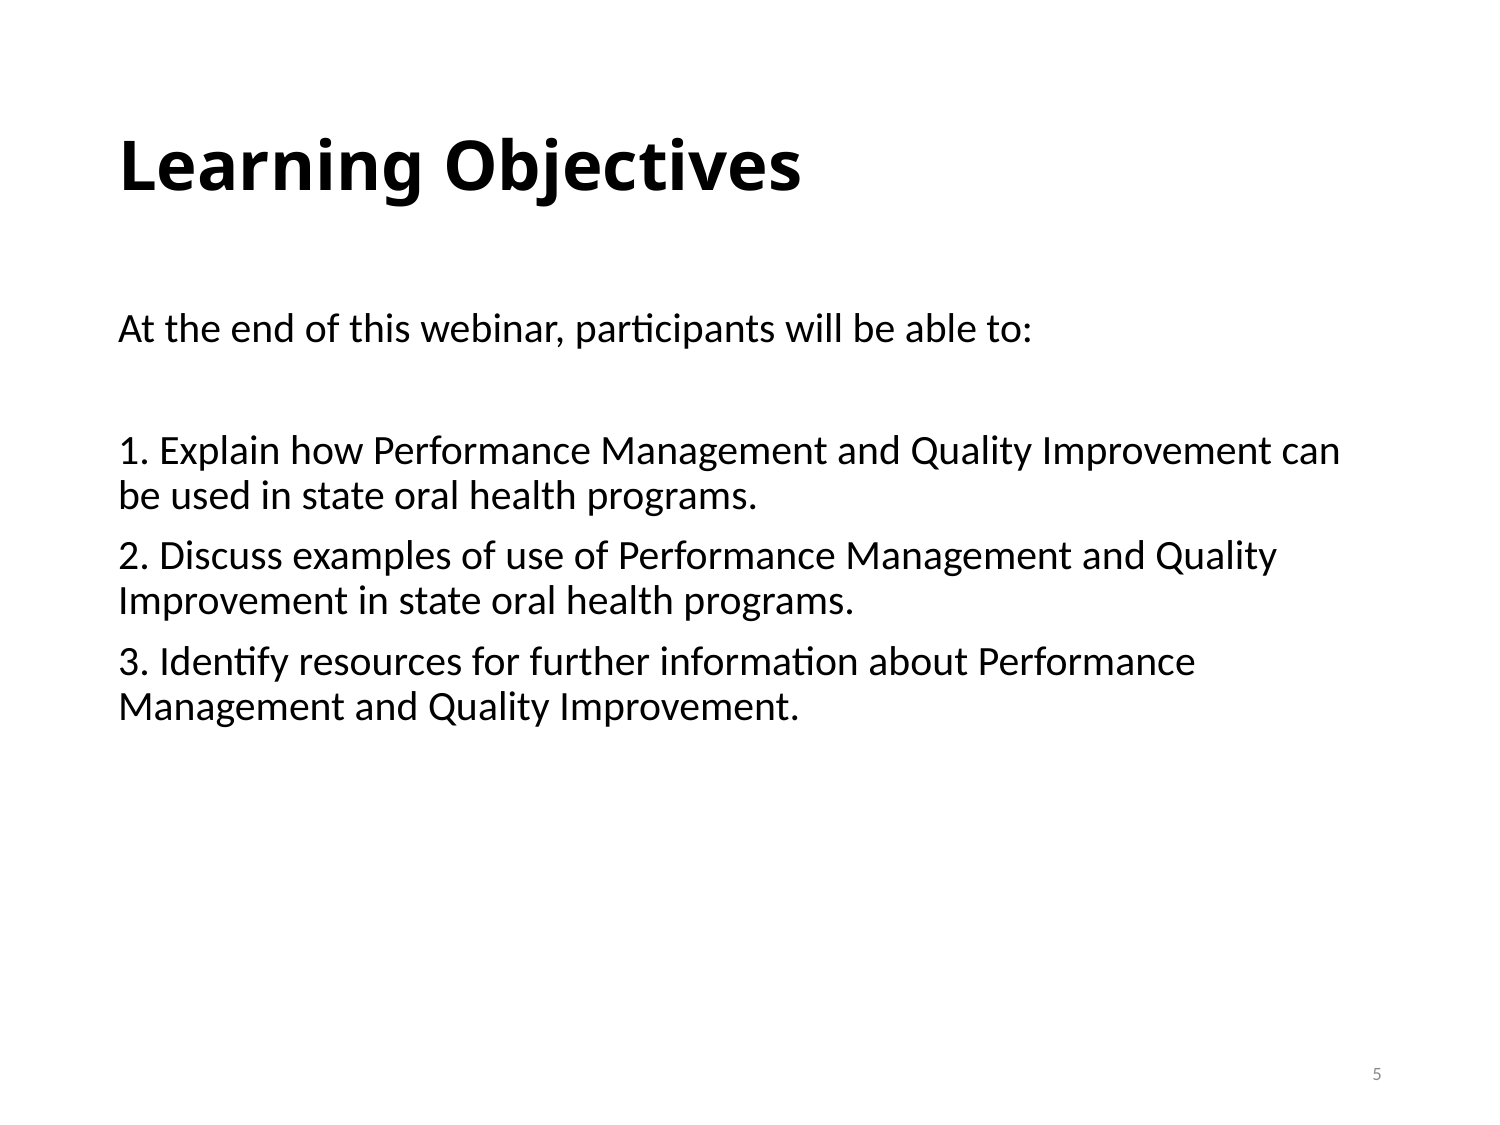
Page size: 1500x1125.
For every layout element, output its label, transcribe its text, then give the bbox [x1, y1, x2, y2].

slide_number 5 [1059, 1042, 1397, 1103]
title Learning Objectives [103, 59, 1397, 278]
list At the end of this webinar, participants will be able to: 1. Explain how Performance Management and Quality Improvement can be used in state oral health programs. 2. Discuss examples of use of Performance Management and Quality Improvement in state oral health programs. 3. Identify resources for further information about Performance Management and Quality Improvement. [103, 299, 1397, 1014]
